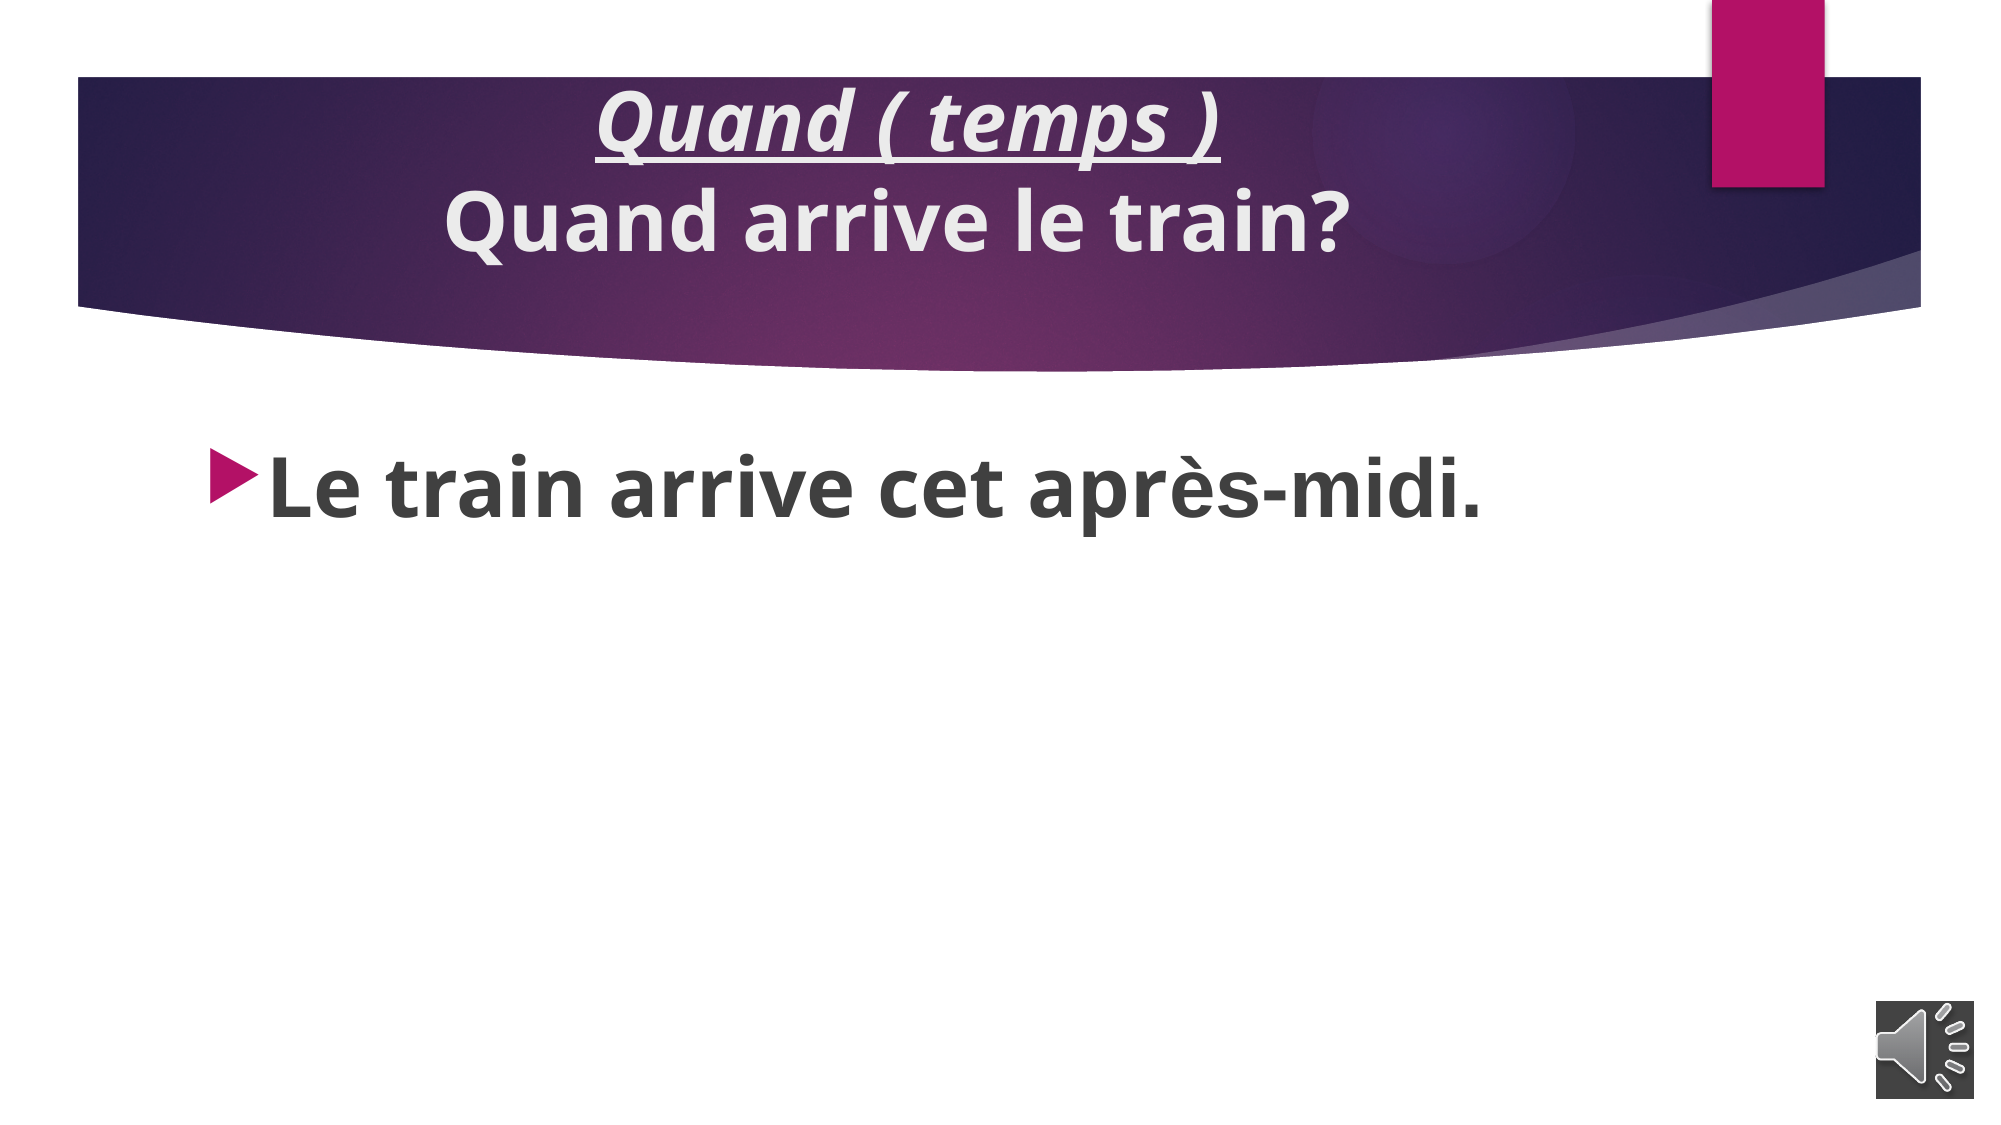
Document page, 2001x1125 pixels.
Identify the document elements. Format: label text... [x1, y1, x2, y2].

picture [1874, 999, 1976, 1101]
list Le train arrive cet après-midi. [189, 427, 1638, 988]
title Quand ( temps ) Quand arrive le train? [189, 159, 1627, 276]
